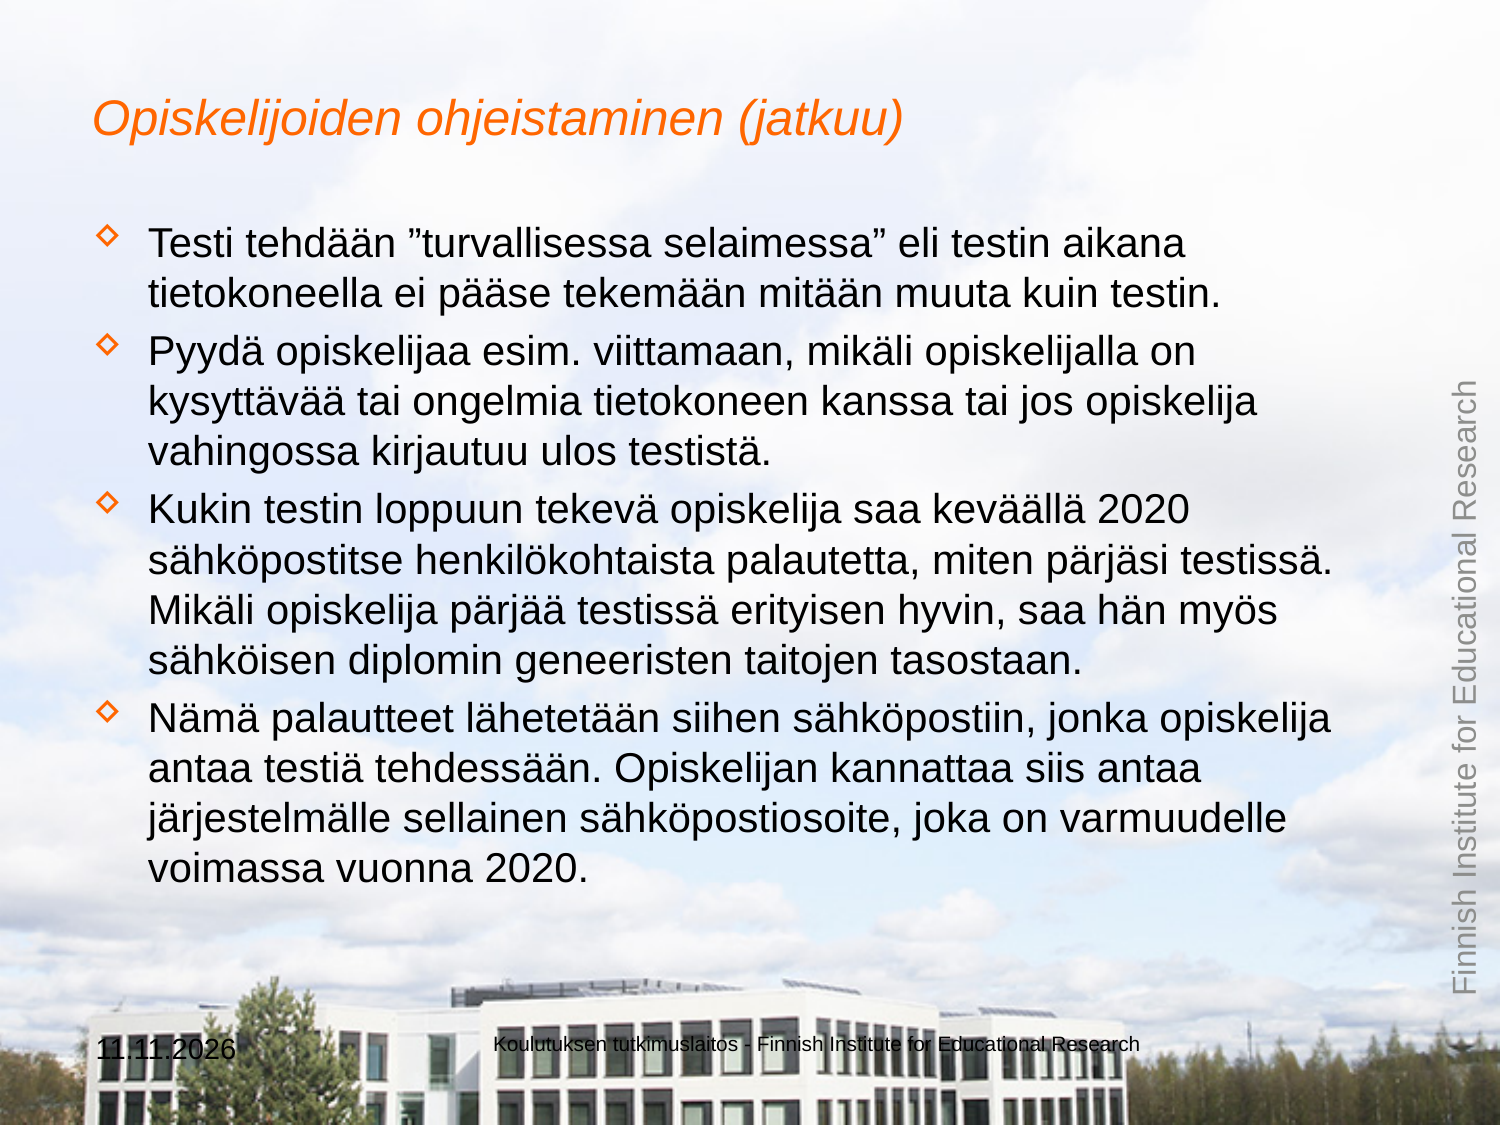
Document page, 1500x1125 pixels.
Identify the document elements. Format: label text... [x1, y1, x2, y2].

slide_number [80, 1023, 431, 1078]
picture [0, 0, 1500, 1125]
footer Koulutuksen tutkimuslaitos - Finnish Institute for Educational Research [478, 1023, 1176, 1078]
title Opiskelijoiden ohjeistaminen (jatkuu) [76, 77, 1412, 184]
list Testi tehdään ”turvallisessa selaimessa” eli testin aikana tietokoneella ei pääse tekemään mitään muuta kuin testin. Pyydä opiskelijaa esim. viittamaan, mikäli opiskelijalla on kysyttävää tai ongelmia tietokoneen kanssa tai jos opiskelija vahingossa kirjautuu ulos testistä. Kukin testin loppuun tekevä opiskelija saa keväällä 2020 sähköpostitse henkilökohtaista palautetta, miten pärjäsi testissä. Mikäli opiskelija pärjää testissä erityisen hyvin, saa hän myös sähköisen diplomin geneeristen taitojen tasostaan. Nämä palautteet lähetetään siihen sähköpostiin, jonka opiskelija antaa testiä tehdessään. Opiskelijan kannattaa siis antaa järjestelmälle sellainen sähköpostiosoite, joka on varmuudelle voimassa vuonna 2020. [76, 207, 1412, 892]
